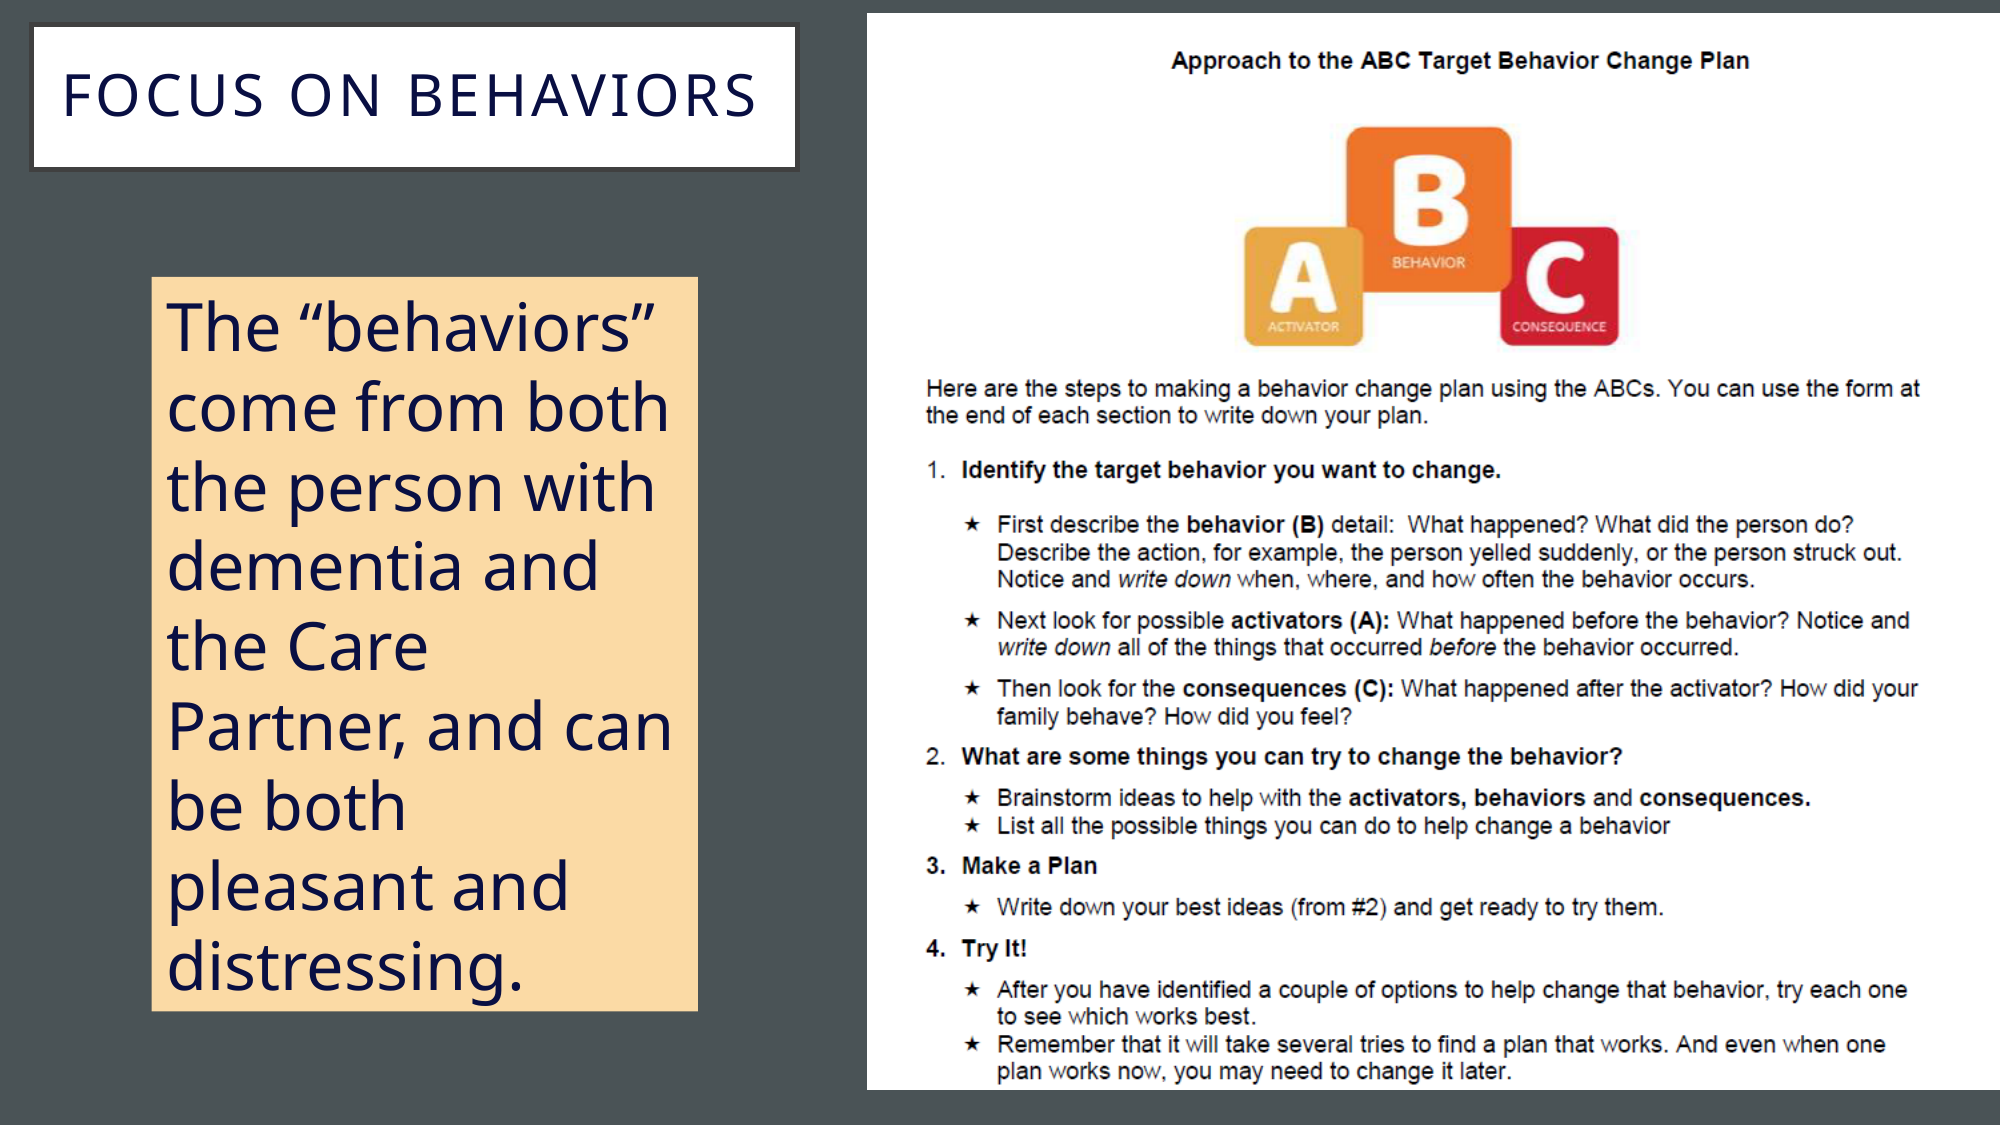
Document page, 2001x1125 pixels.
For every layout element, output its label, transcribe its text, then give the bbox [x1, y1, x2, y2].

title Focus on Behaviors [29, 22, 800, 172]
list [867, 13, 2000, 1090]
text_box The “behaviors” come from both the person with dementia and the Care Partner, and can be both pleasant and distressing. [151, 276, 698, 1012]
